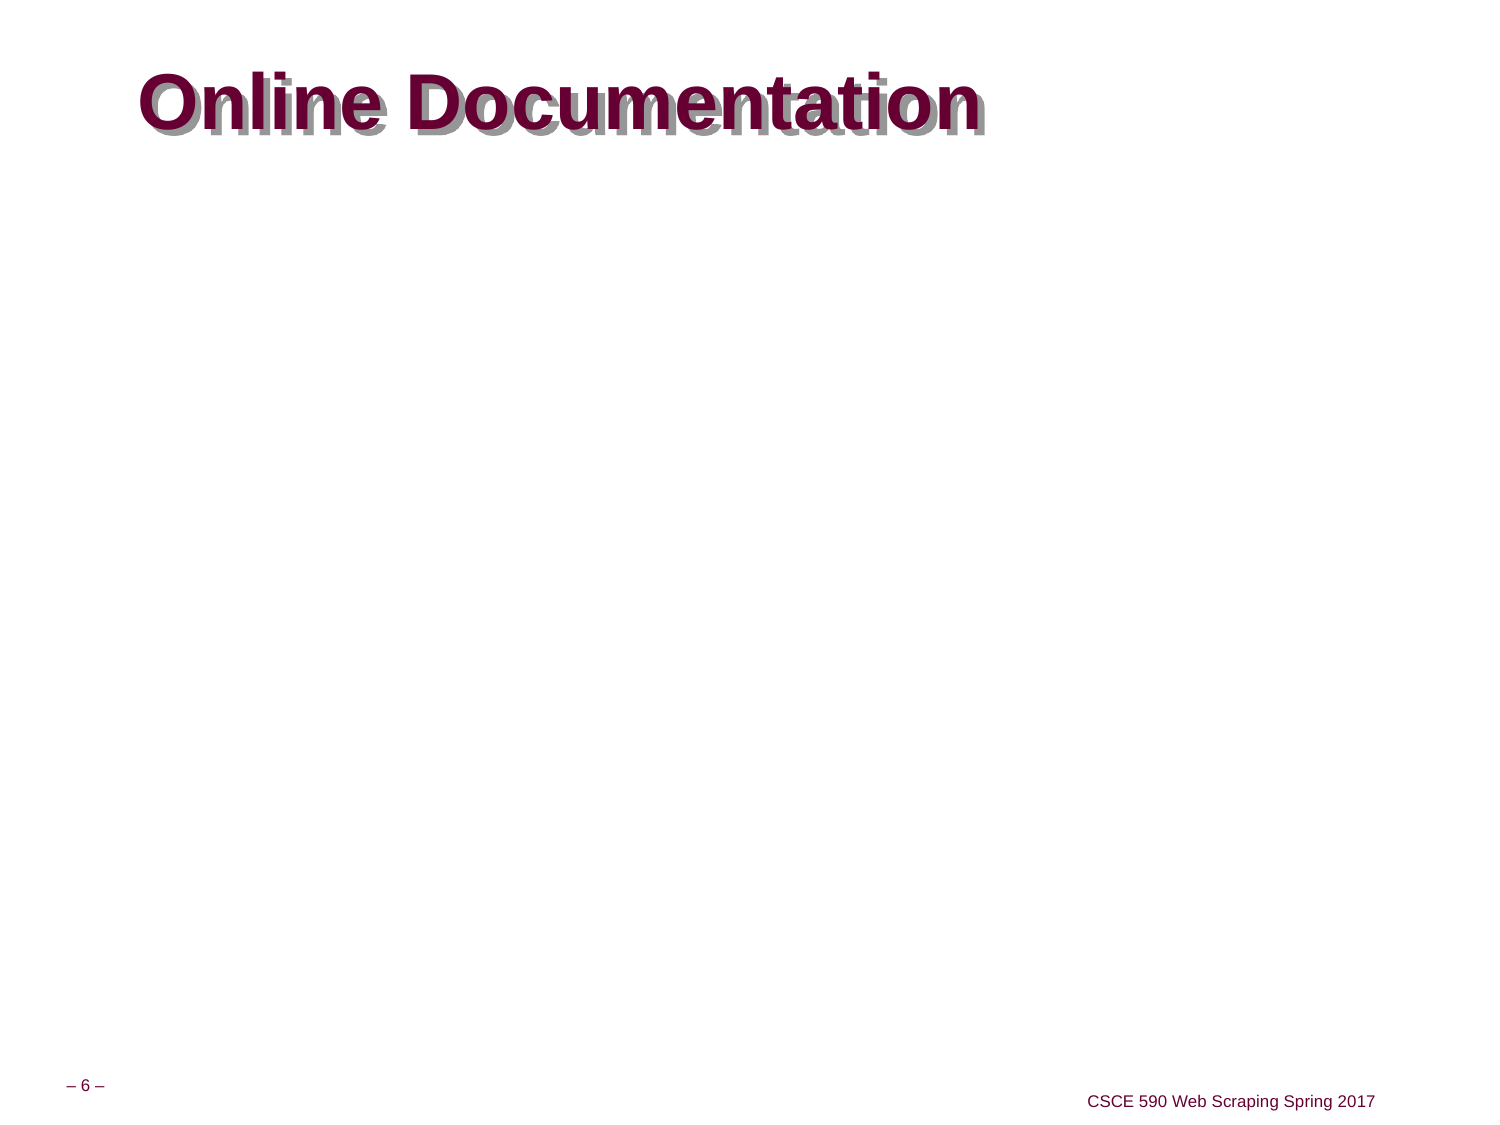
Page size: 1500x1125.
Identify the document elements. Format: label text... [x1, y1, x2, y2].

title Online Documentation [137, 40, 1497, 169]
